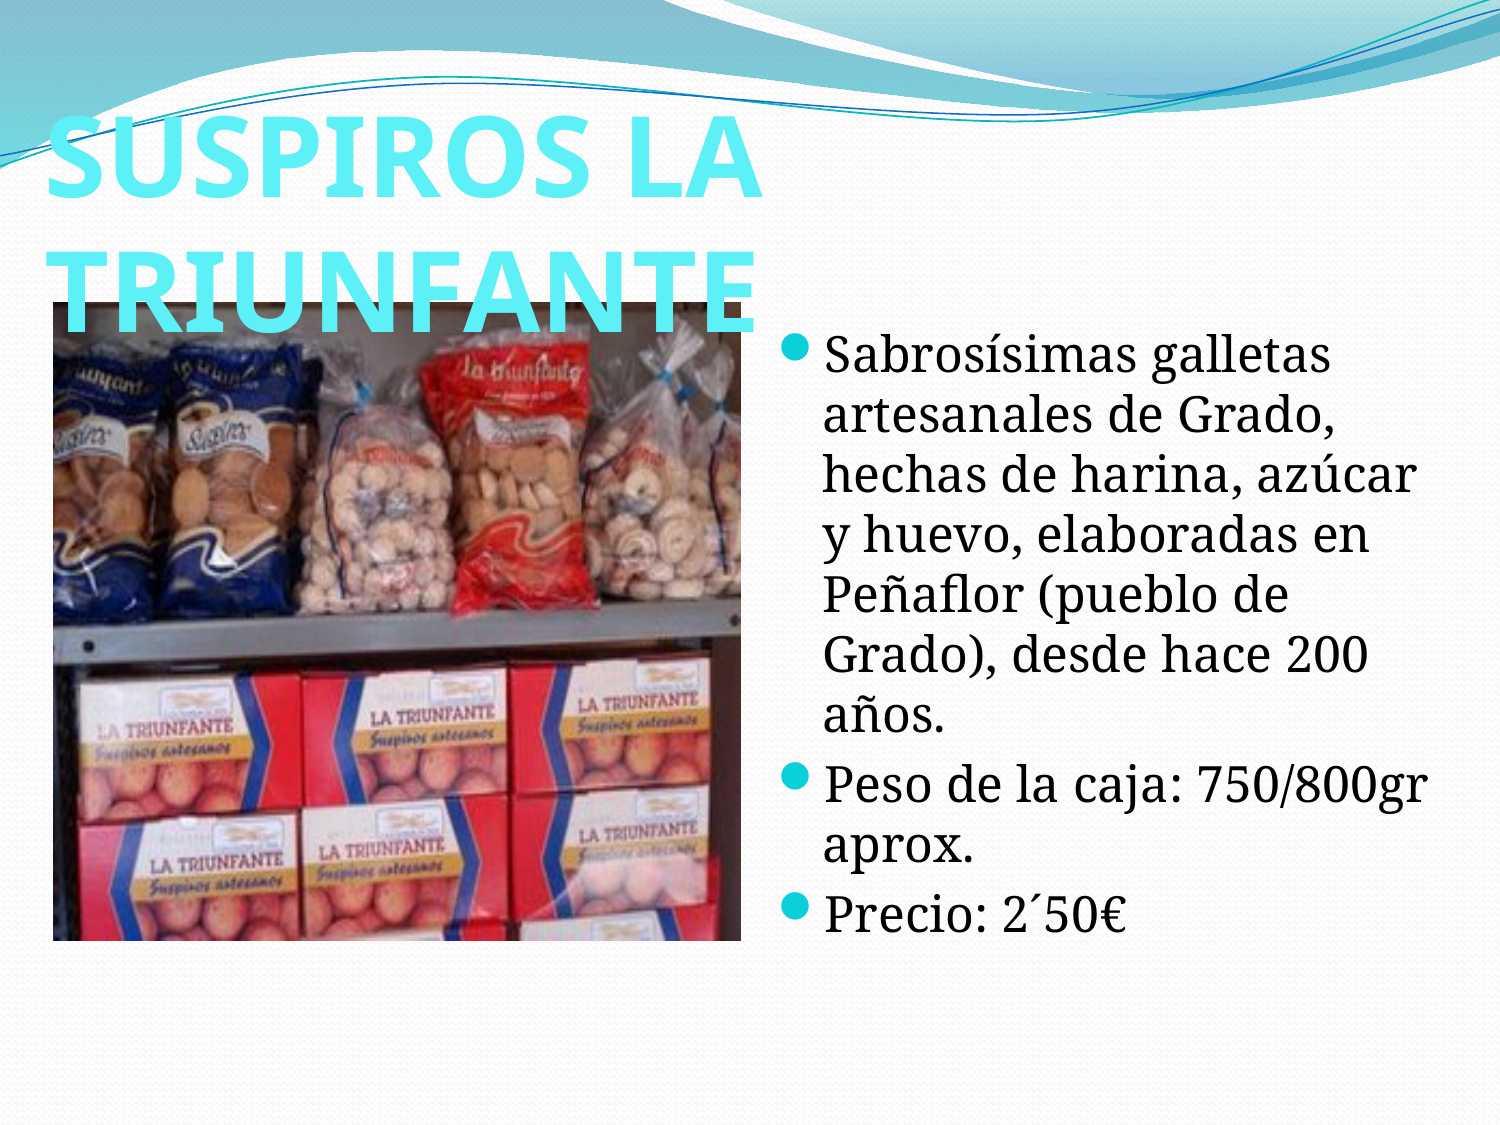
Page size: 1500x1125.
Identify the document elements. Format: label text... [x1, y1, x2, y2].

list Sabrosísimas galletas artesanales de Grado, hechas de harina, azúcar y huevo, elaboradas en Peñaflor (pueblo de Grado), desde hace 200 años. Peso de la caja: 750/800gr aprox. Precio: 2´50€ [762, 363, 1471, 1050]
text_box SUSPIROS LA TRIUNFANTE [29, 78, 1483, 363]
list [52, 302, 742, 941]
